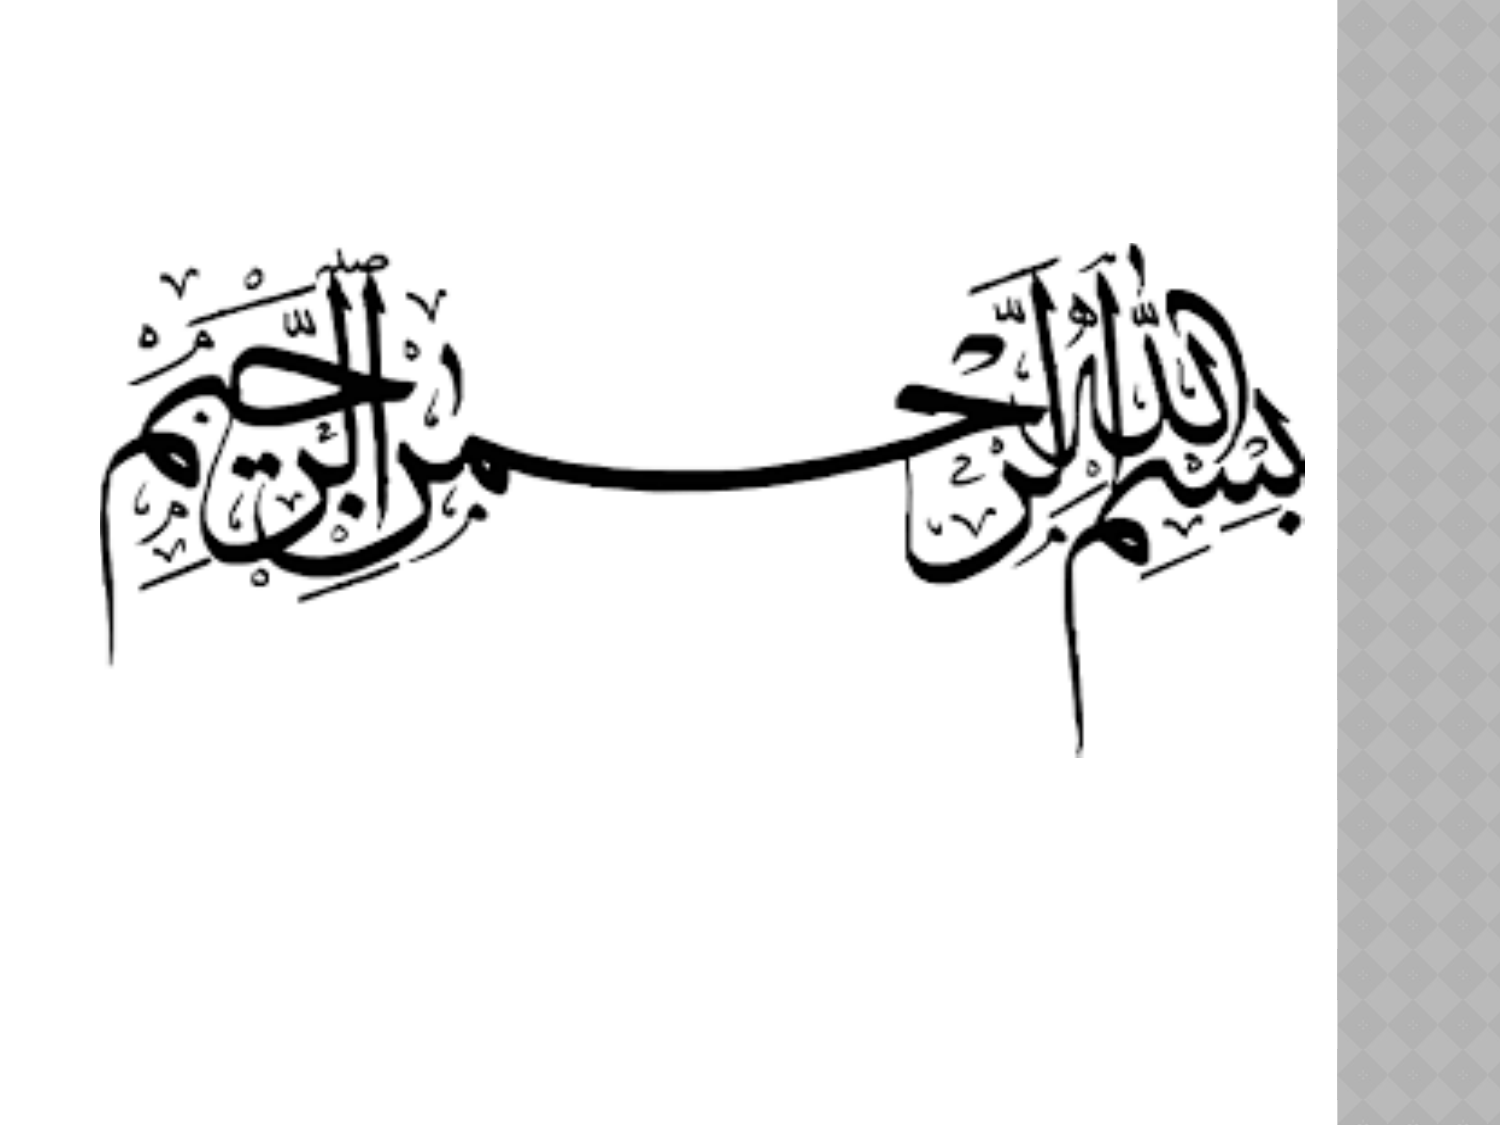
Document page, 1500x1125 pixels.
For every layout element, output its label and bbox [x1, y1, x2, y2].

picture [99, 243, 1306, 758]
